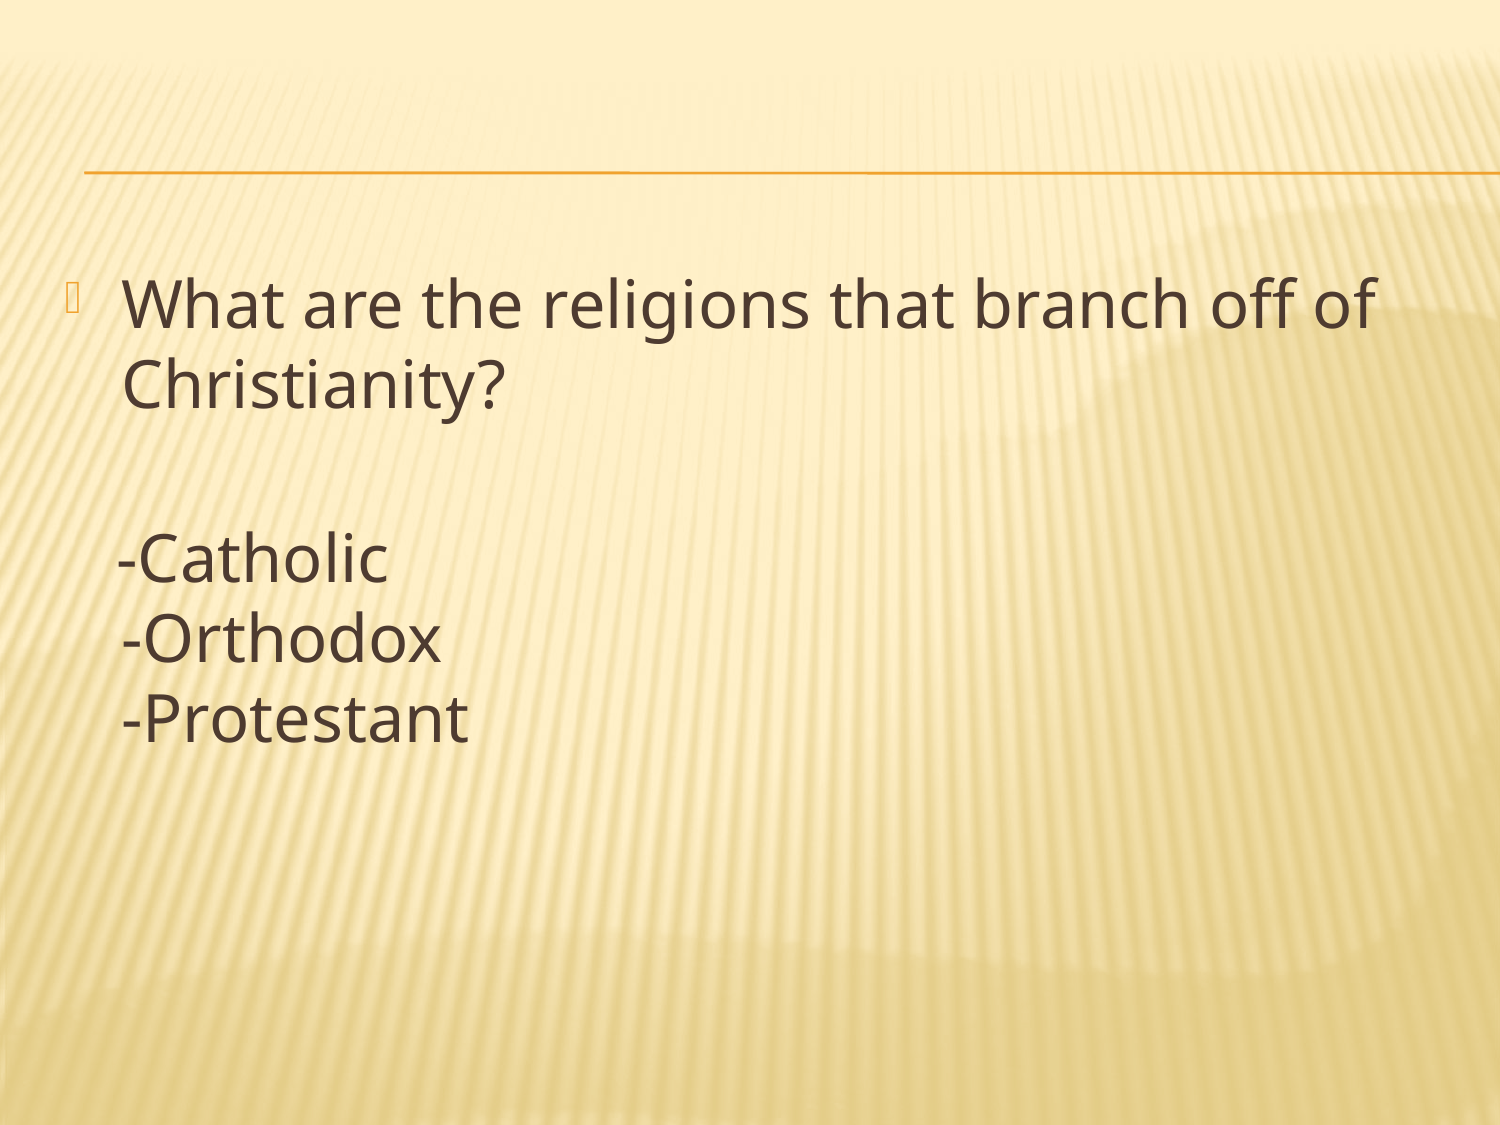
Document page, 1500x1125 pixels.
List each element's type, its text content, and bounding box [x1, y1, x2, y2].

list What are the religions that branch off of Christianity? -Catholic -Orthodox -Protestant [50, 254, 1475, 998]
